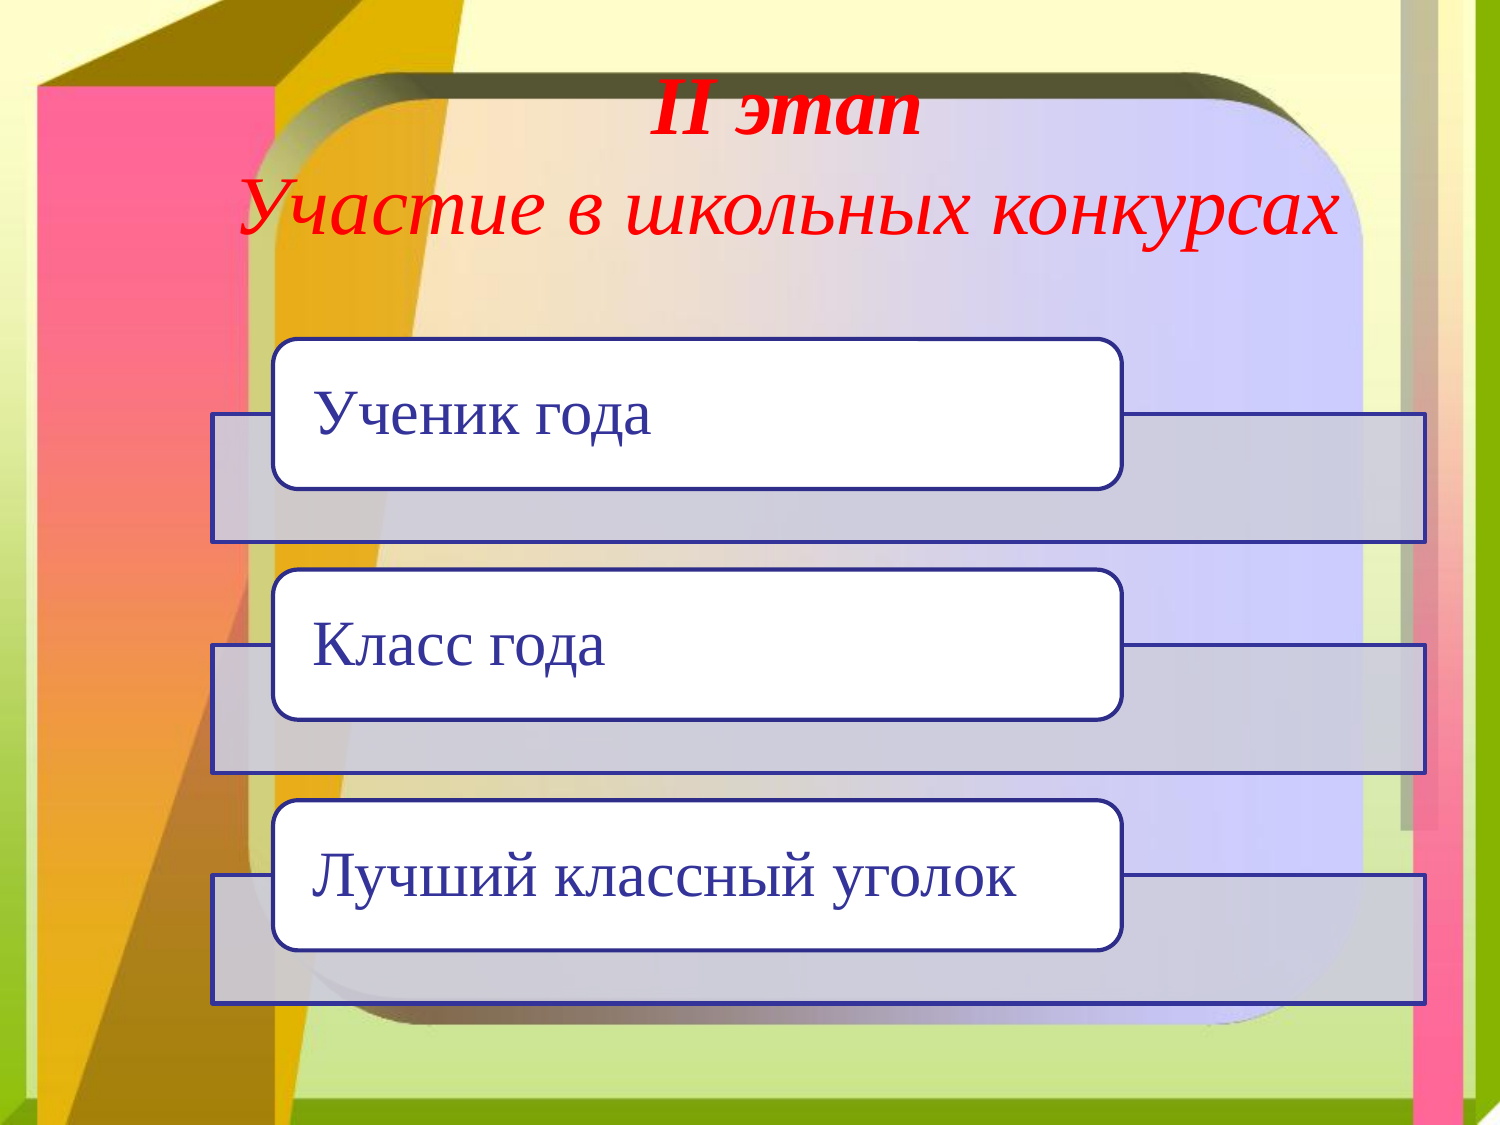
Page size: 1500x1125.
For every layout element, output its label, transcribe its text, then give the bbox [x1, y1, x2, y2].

title II этап Участие в школьных конкурсах [74, 112, 1500, 301]
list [212, 337, 1426, 1006]
picture [0, 0, 1500, 1125]
